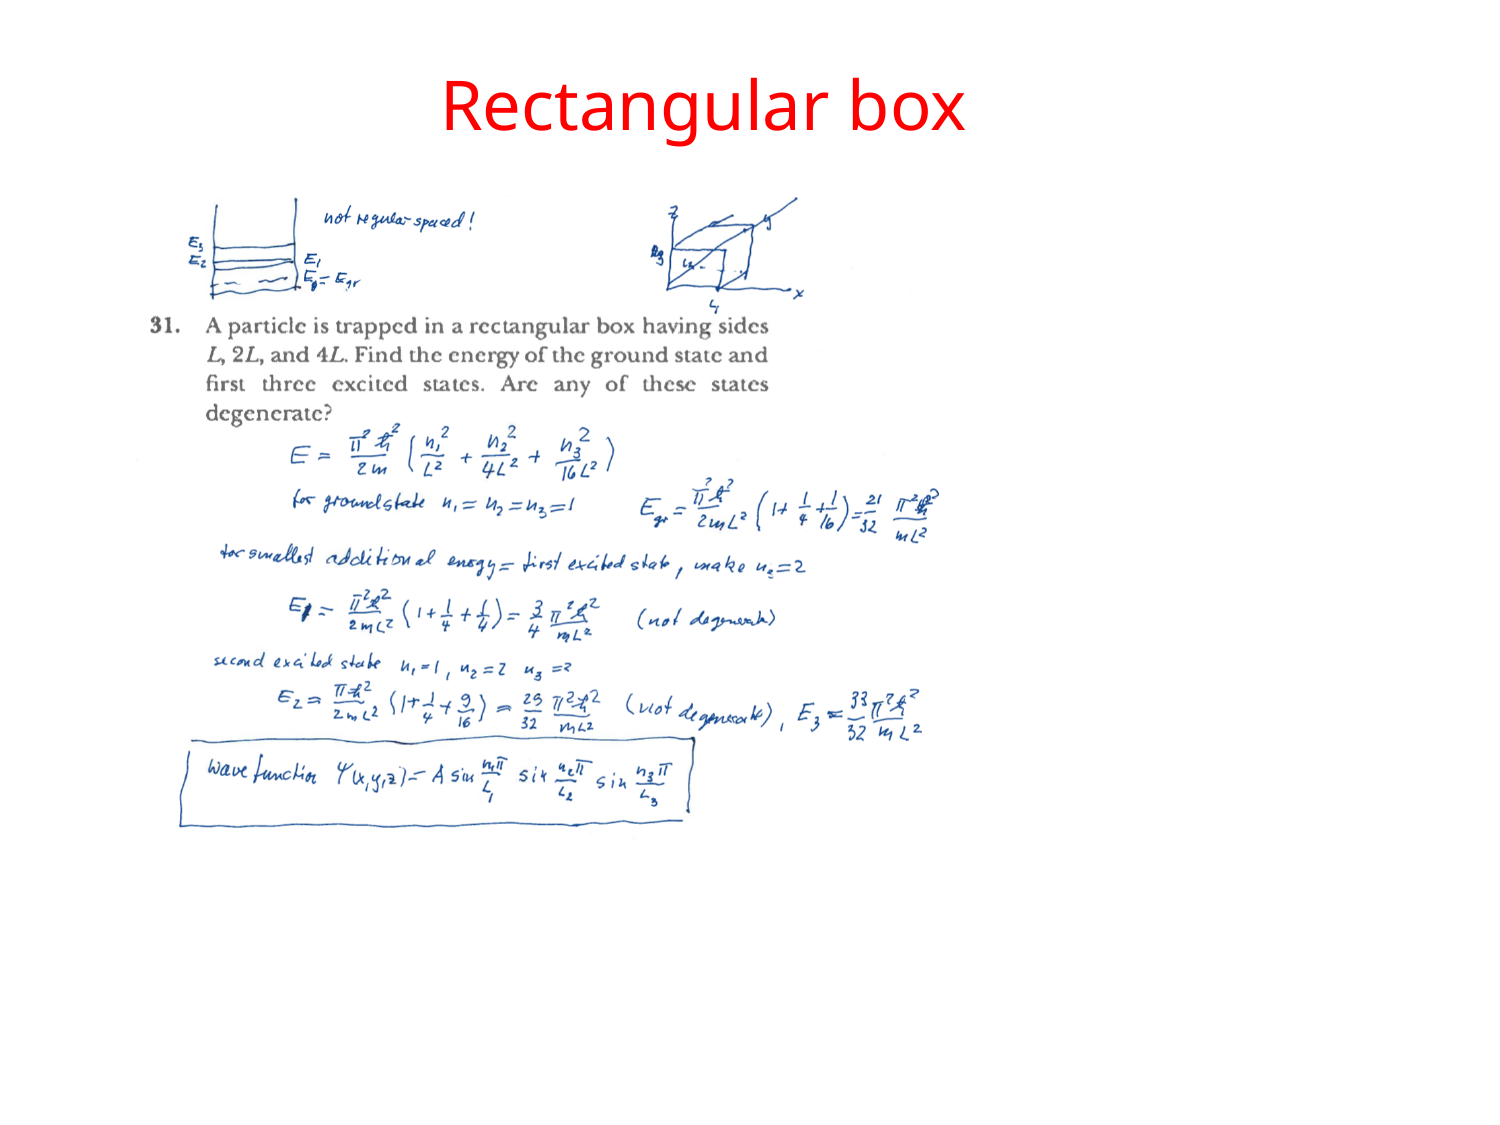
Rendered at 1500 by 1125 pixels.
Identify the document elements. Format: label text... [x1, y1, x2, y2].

title Rectangular box [425, 0, 1025, 218]
picture [109, 194, 945, 854]
